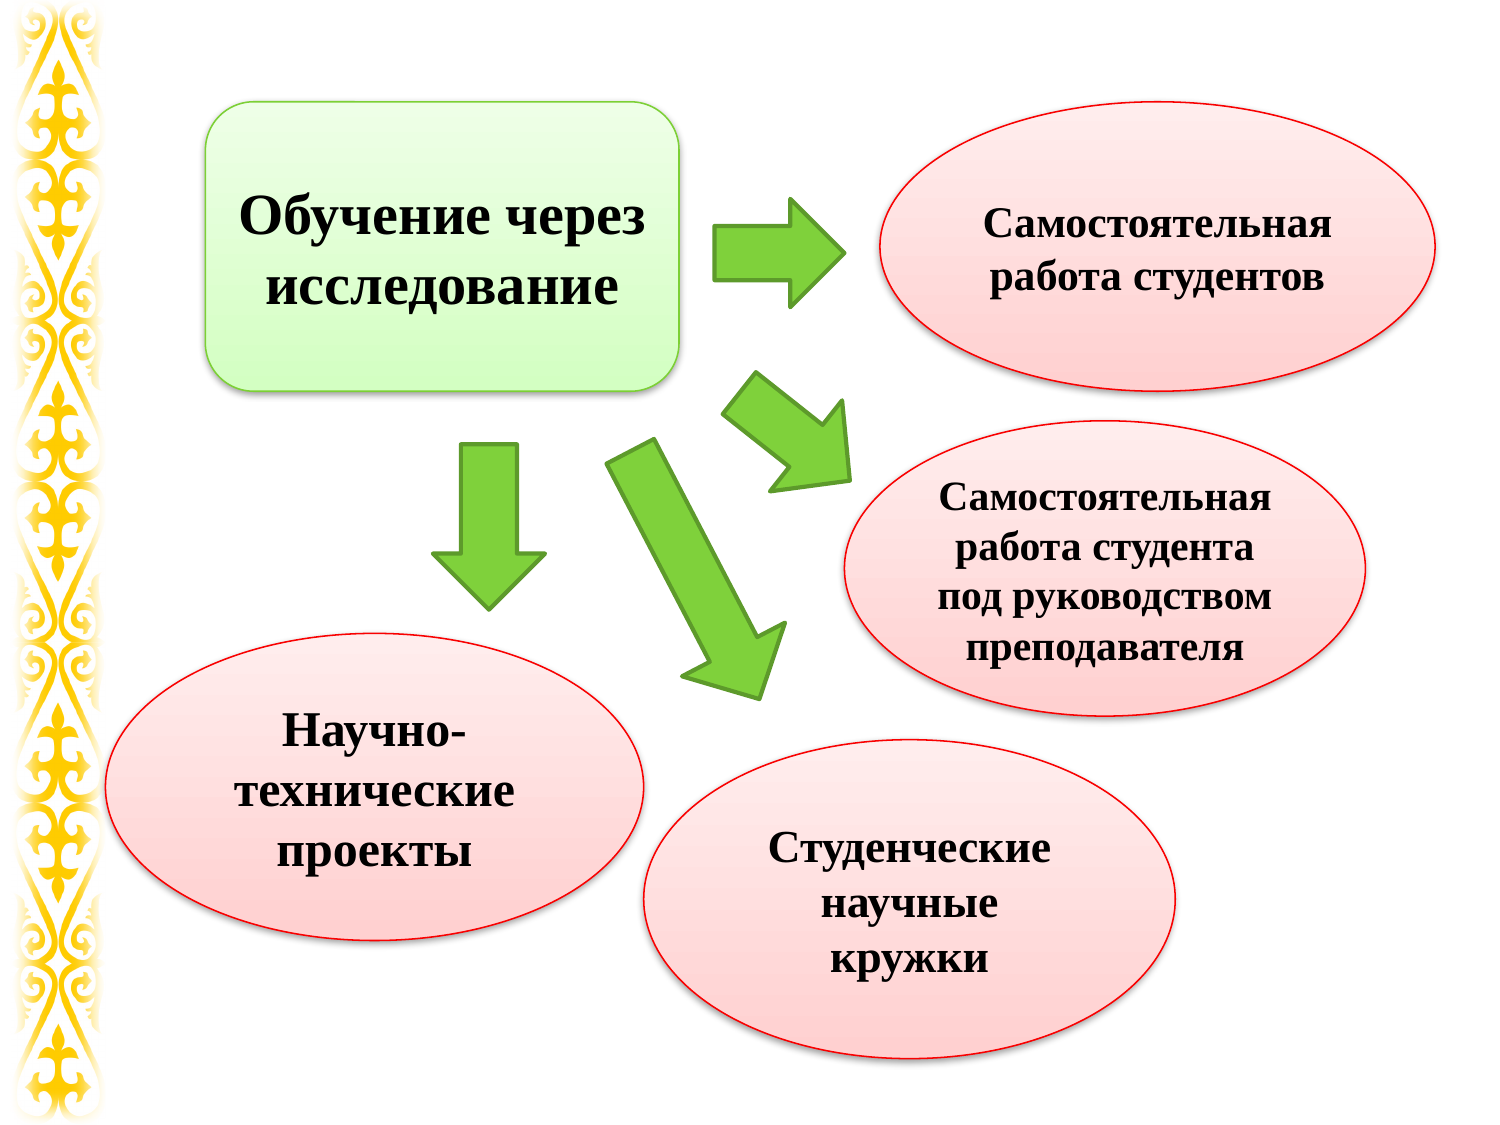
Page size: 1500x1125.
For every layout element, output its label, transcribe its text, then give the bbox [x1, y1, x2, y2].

text_box [720, 370, 852, 494]
text_box Обучение через исследование [204, 100, 680, 393]
text_box Научно-технические проекты [110, 632, 645, 942]
text_box Самостоятельная работа студента под руководством преподавателя [843, 420, 1367, 717]
picture [10, 0, 106, 1125]
text_box [712, 196, 847, 310]
text_box [430, 442, 547, 612]
text_box [604, 436, 788, 702]
text_box Студенческие научные кружки [642, 738, 1177, 1060]
text_box Самостоятельная работа студентов [879, 100, 1436, 393]
